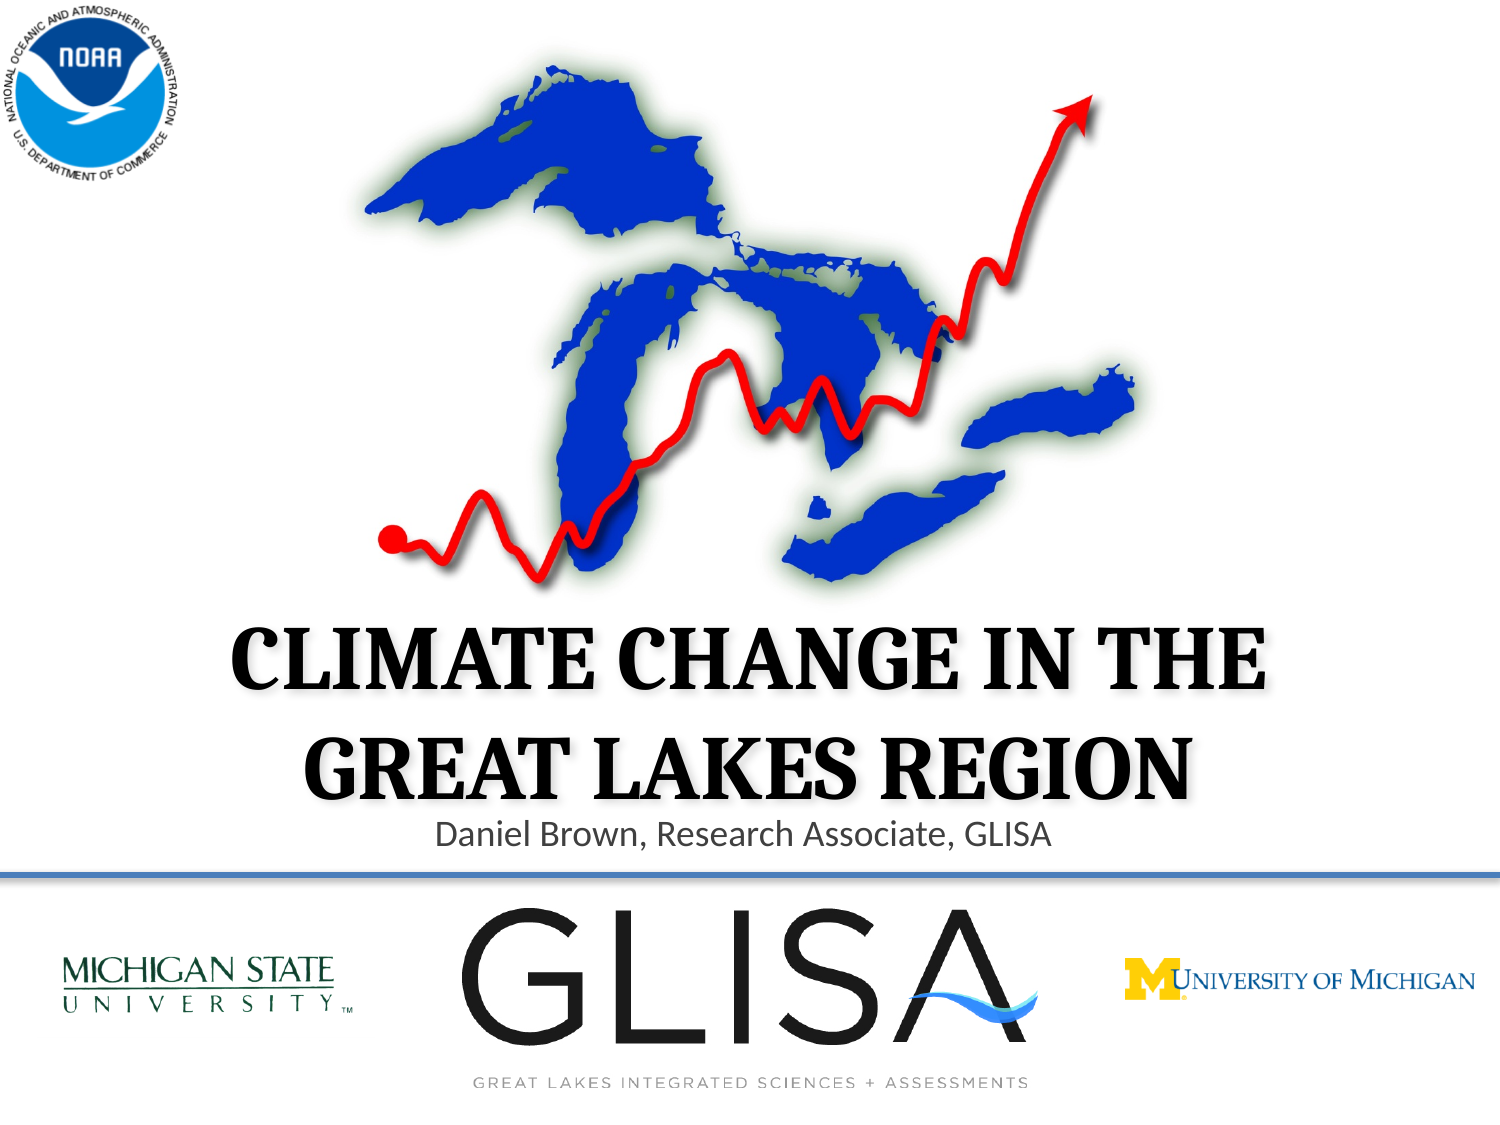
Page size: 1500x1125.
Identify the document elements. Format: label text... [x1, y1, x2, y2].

picture [1124, 958, 1476, 1001]
picture [0, 0, 182, 188]
text_box Daniel Brown, Research Associate, GLISA [399, 801, 1088, 862]
title CLIMATE CHANGE IN THE GREAT LAKES REGION [112, 587, 1388, 829]
picture [37, 929, 376, 1038]
picture [462, 908, 1038, 1088]
picture [324, 24, 1176, 623]
